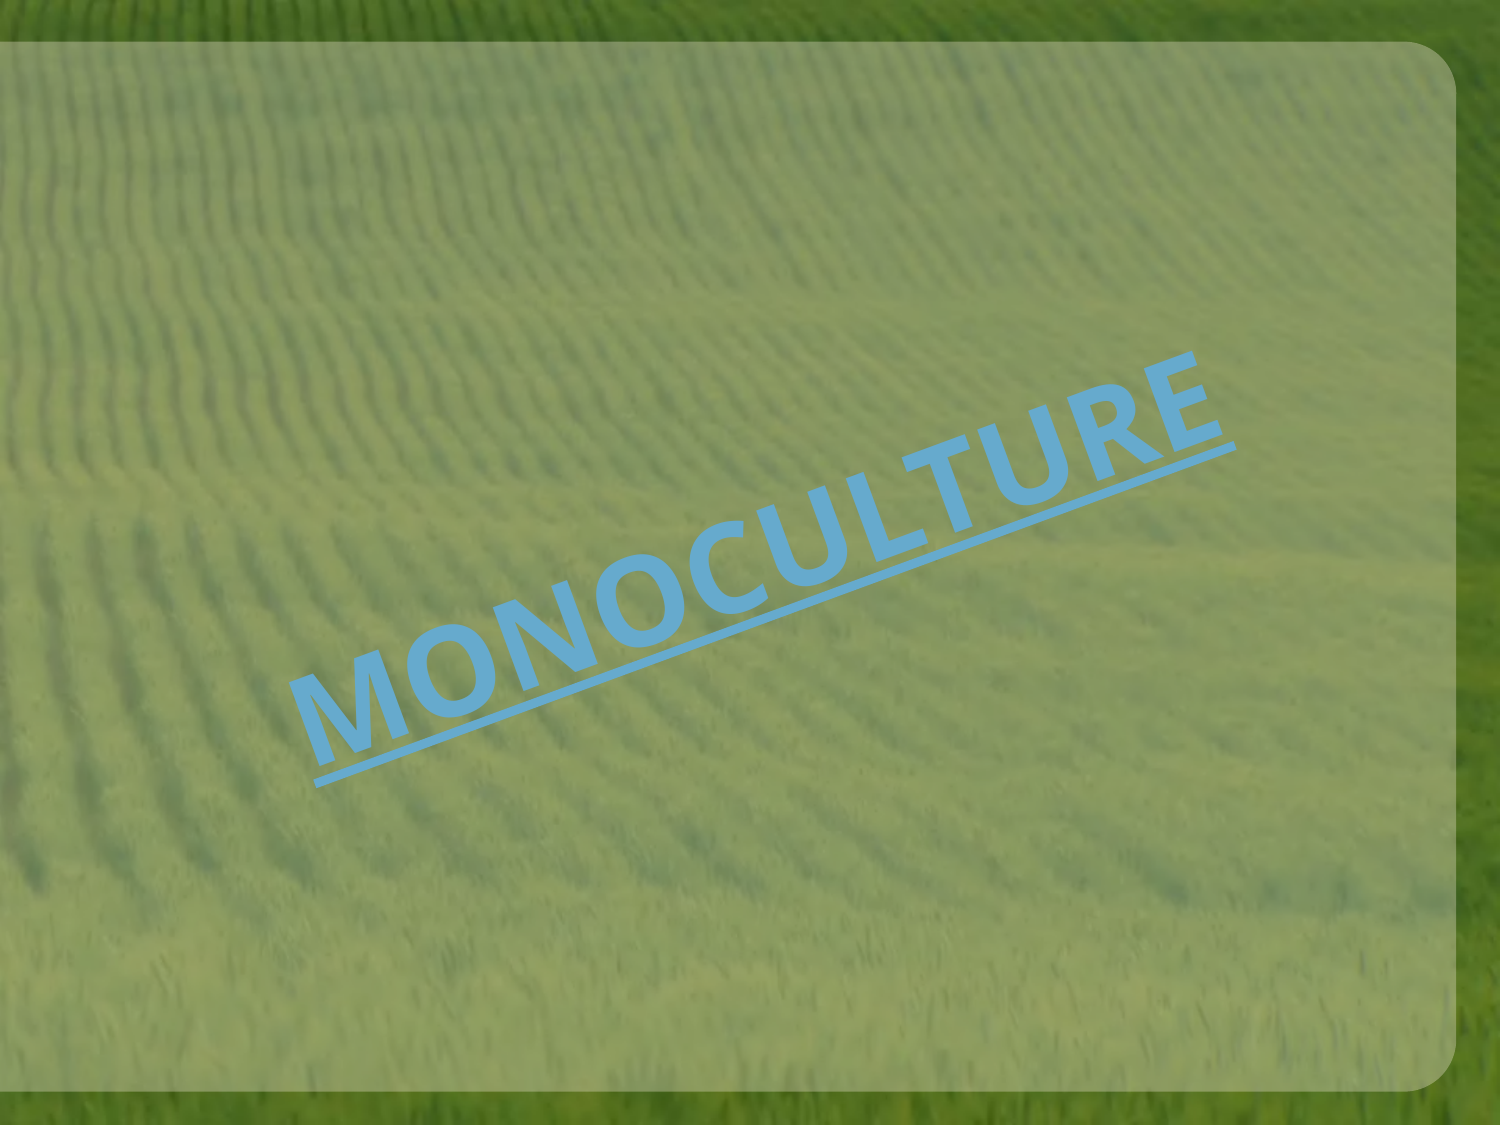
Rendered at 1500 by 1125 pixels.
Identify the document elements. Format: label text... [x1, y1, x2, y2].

picture [0, 0, 1500, 1125]
text_box MONOCULTURE [112, 251, 1401, 877]
